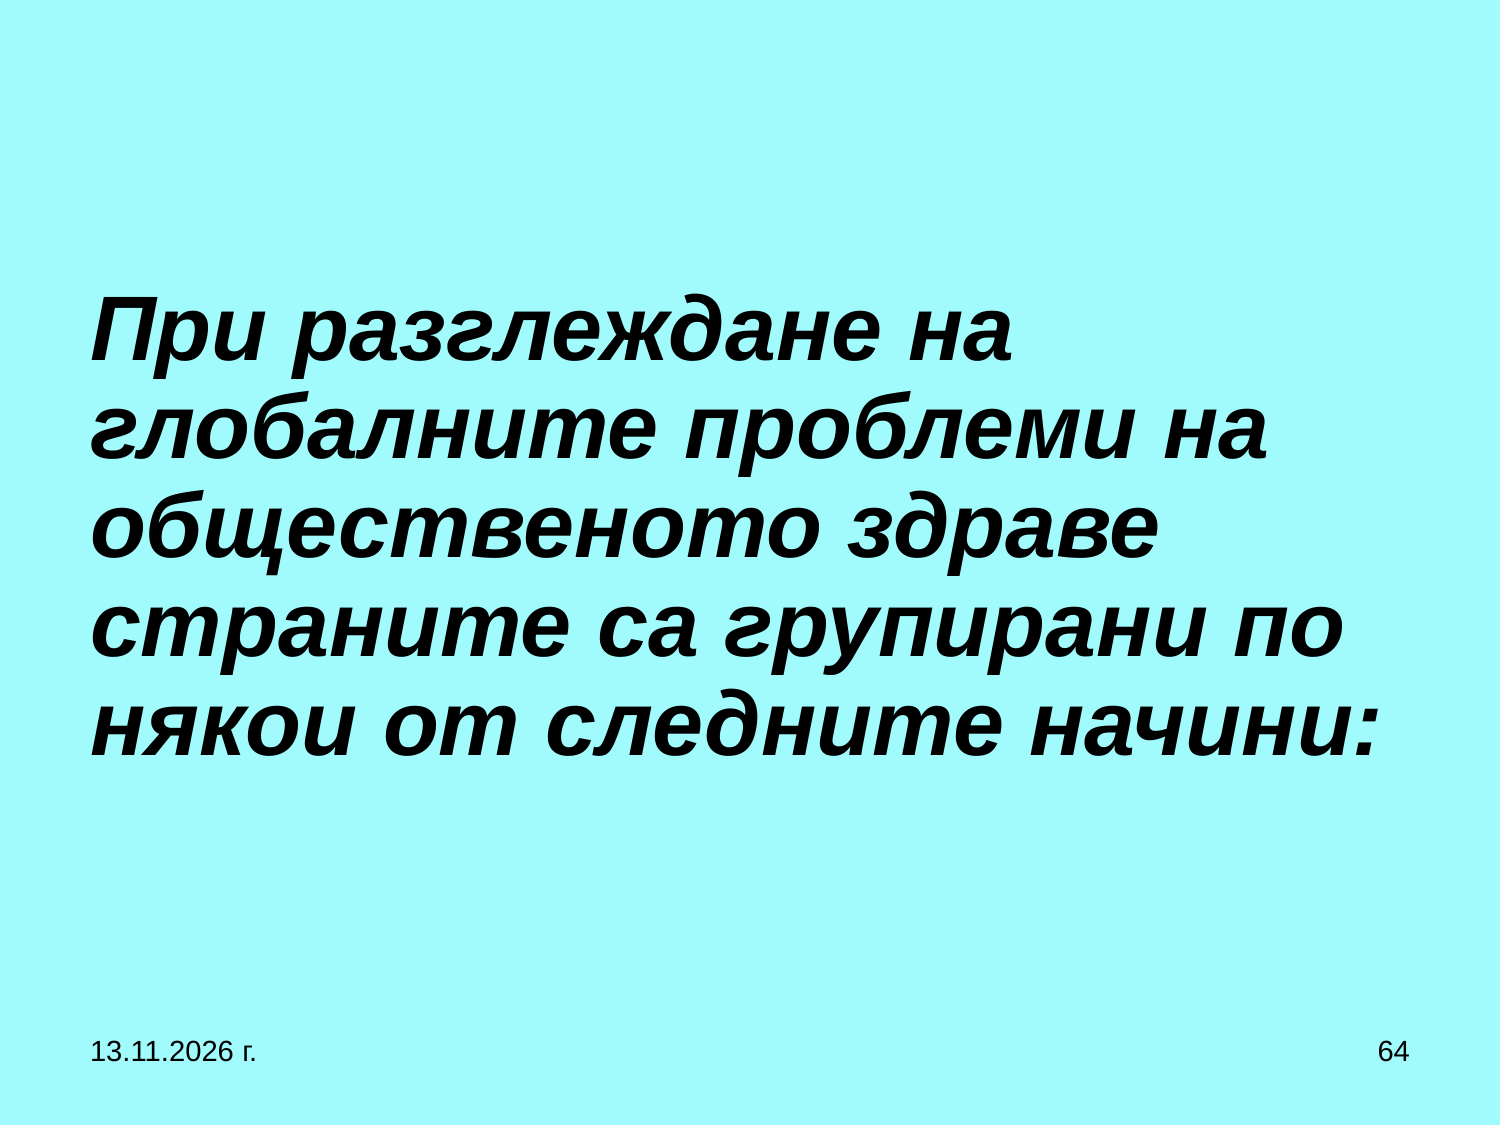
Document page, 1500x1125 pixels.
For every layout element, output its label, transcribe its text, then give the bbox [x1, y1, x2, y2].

slide_number 64 [1074, 1024, 1425, 1103]
title При разглеждане на глобалните проблеми на общественото здраве страните са групирани по някои от следните начини: [75, 45, 1425, 1012]
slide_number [75, 1024, 425, 1103]
